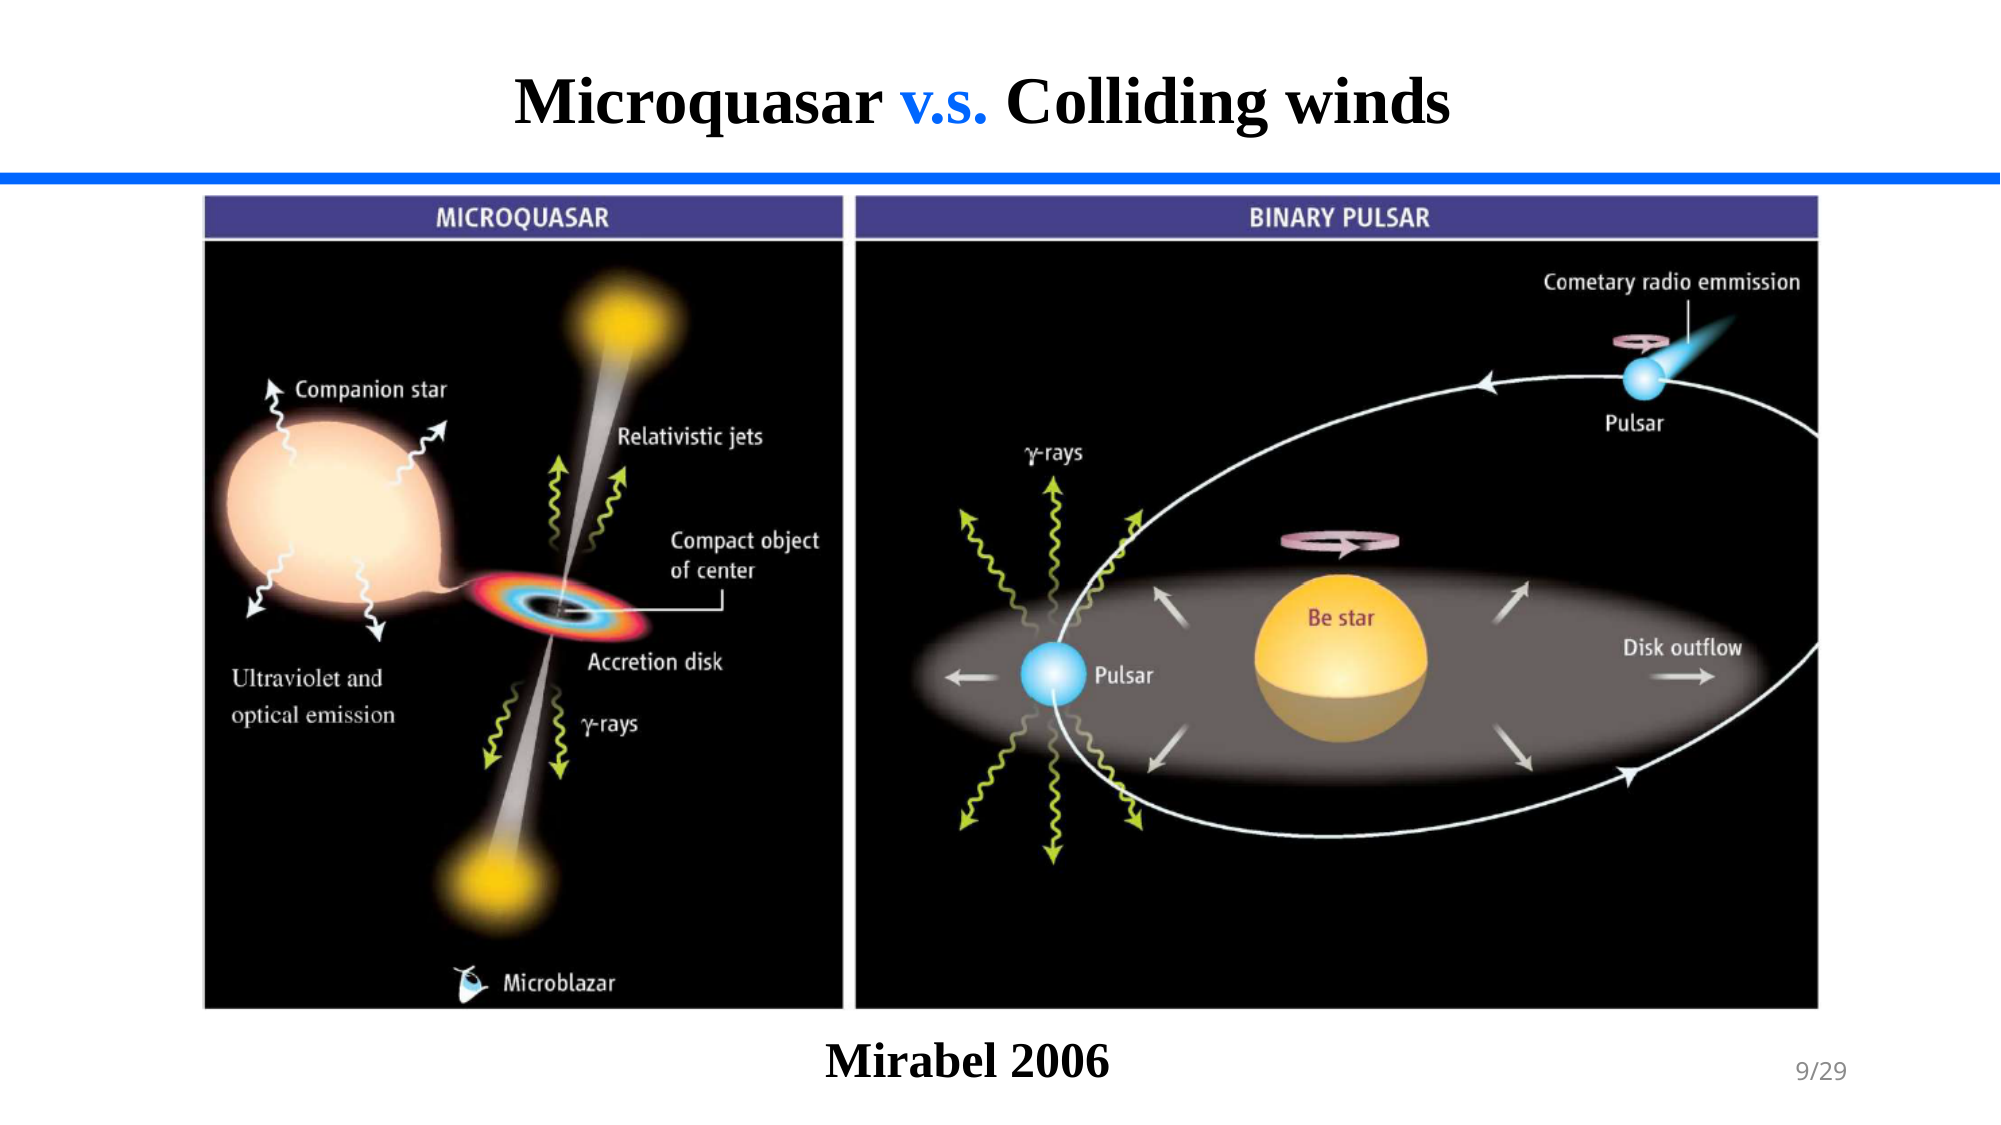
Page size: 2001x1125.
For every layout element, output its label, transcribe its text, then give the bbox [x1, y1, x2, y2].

slide_number 9/29 [1412, 1042, 1863, 1103]
picture [197, 186, 1851, 1028]
text_box Mirabel 2006 [810, 1028, 1126, 1096]
text_box Microquasar v.s. Colliding winds [491, 49, 1476, 145]
